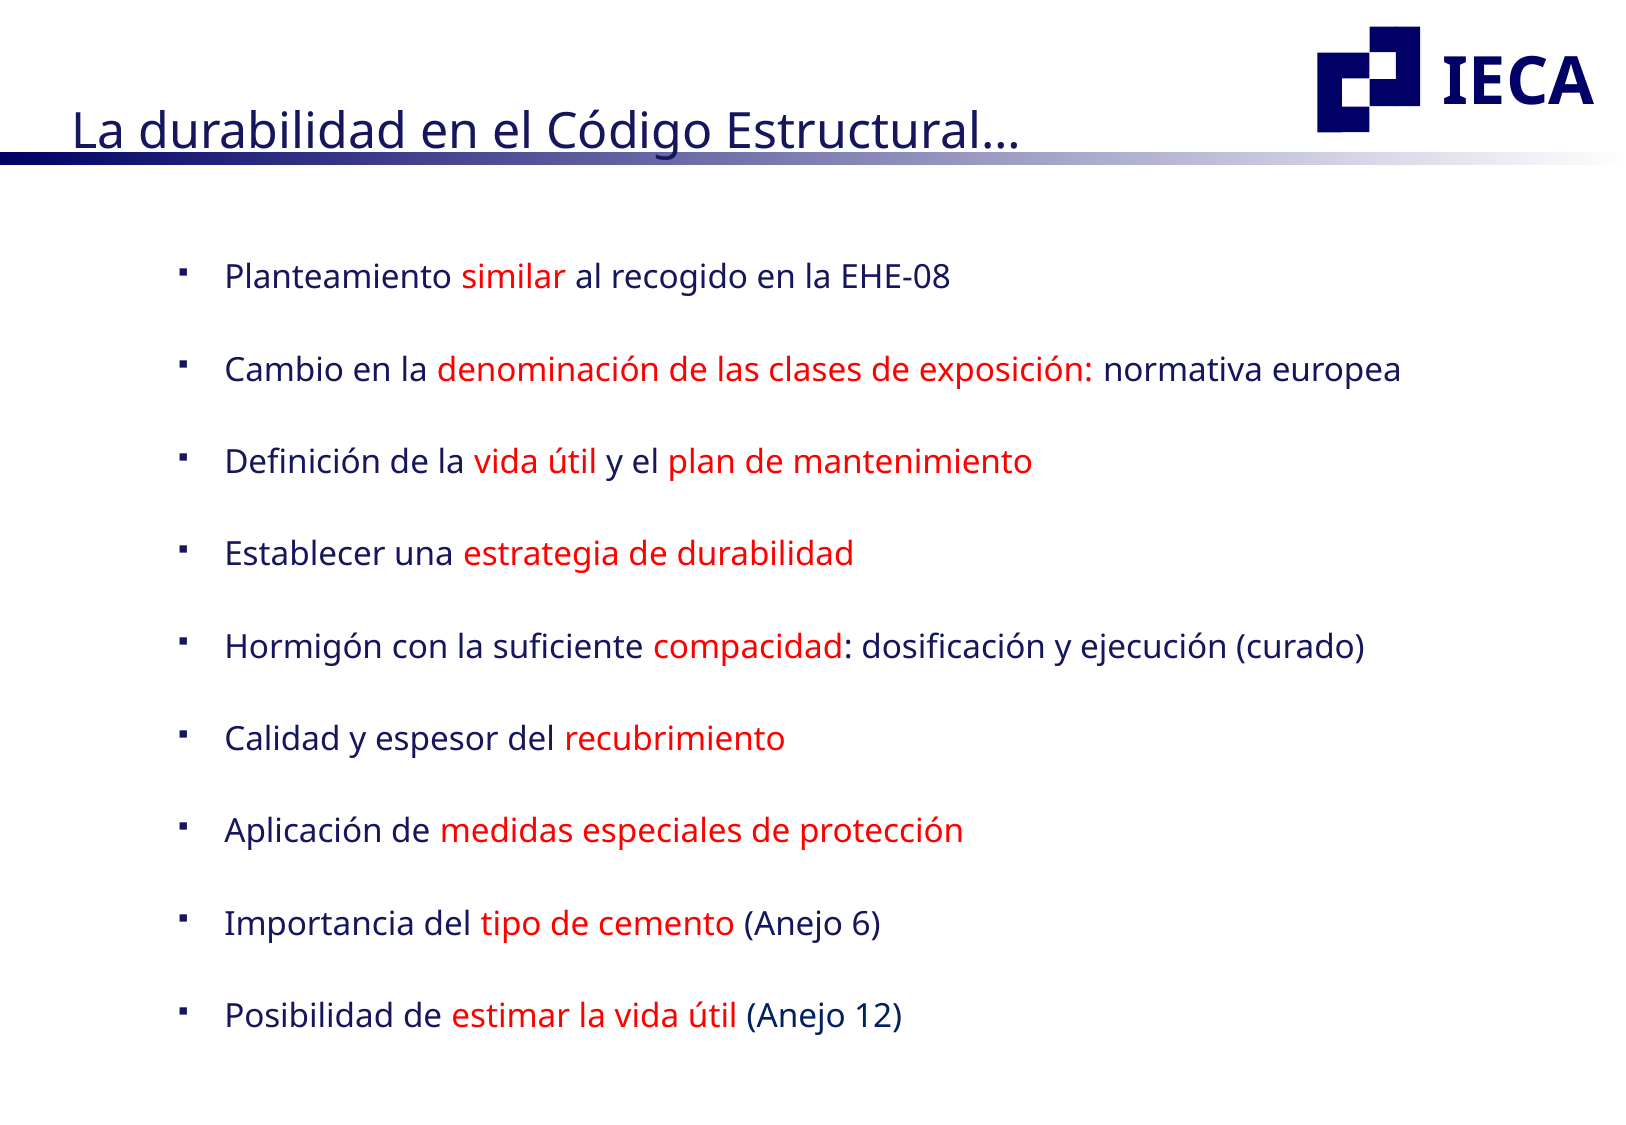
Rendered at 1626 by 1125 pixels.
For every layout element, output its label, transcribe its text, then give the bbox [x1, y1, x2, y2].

text_box Planteamiento similar al recogido en la EHE-08 Cambio en la denominación de las clases de exposición: normativa europea Definición de la vida útil y el plan de mantenimiento Establecer una estrategia de durabilidad Hormigón con la suficiente compacidad: dosificación y ejecución (curado) Calidad y espesor del recubrimiento Aplicación de medidas especiales de protección Importancia del tipo de cemento (Anejo 6) Posibilidad de estimar la vida útil (Anejo 12) [162, 208, 1569, 1042]
text_box La durabilidad en el Código Estructural… [56, 90, 1241, 166]
